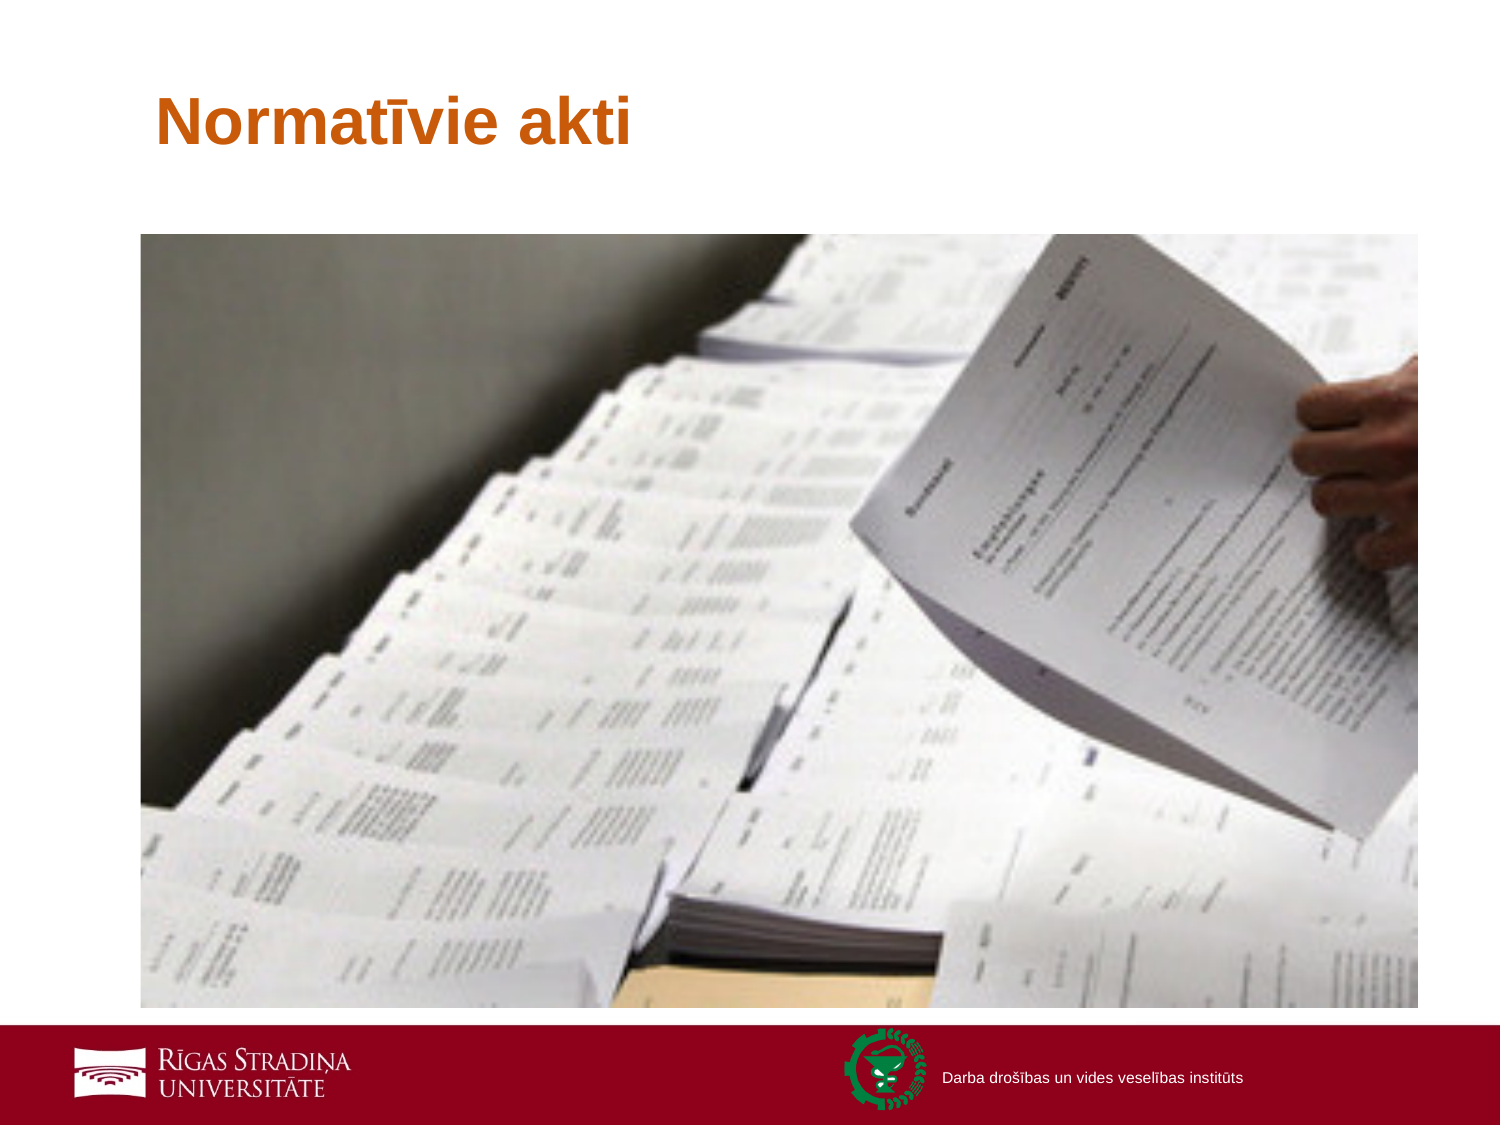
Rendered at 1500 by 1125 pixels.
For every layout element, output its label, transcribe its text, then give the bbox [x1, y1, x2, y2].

picture [0, 0, 1500, 1125]
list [140, 234, 1419, 1009]
title Normatīvie akti [140, 34, 1419, 212]
